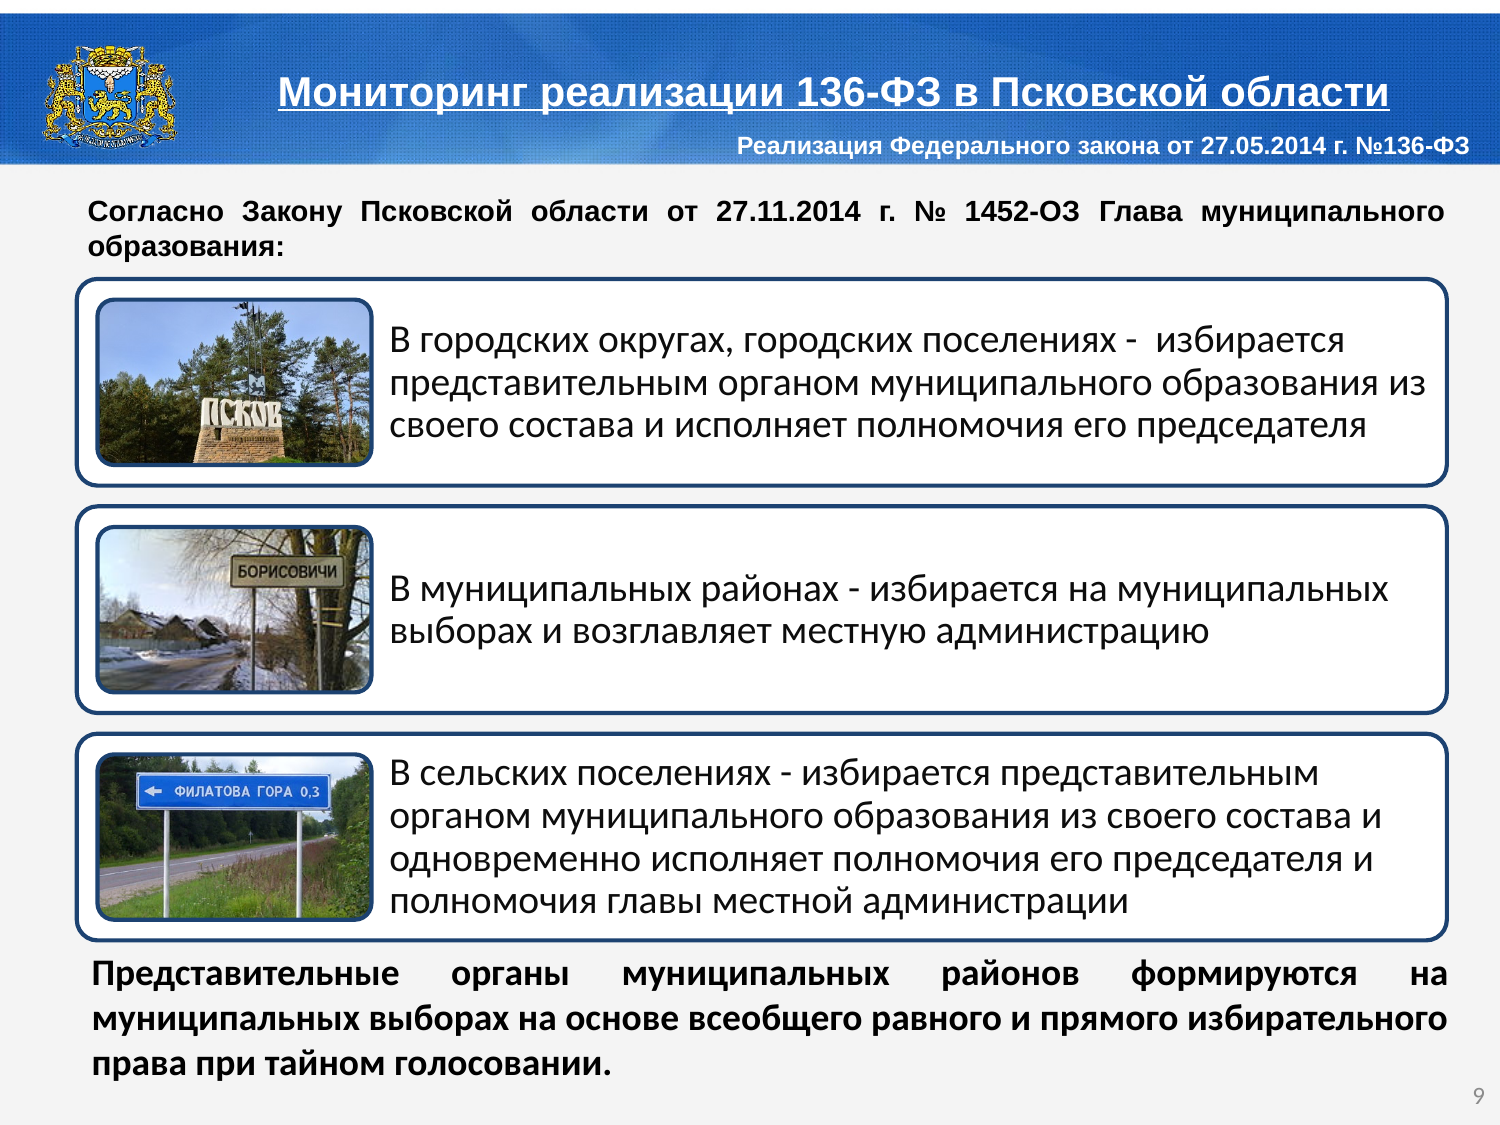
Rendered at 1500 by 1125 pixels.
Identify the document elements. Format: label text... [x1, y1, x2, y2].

picture [0, 0, 1500, 1125]
text_box Представительные органы муниципальных районов формируются на муниципальных выборах на основе всеобщего равного и прямого избирательного права при тайном голосовании. [76, 940, 1464, 1091]
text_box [76, 278, 1448, 941]
slide_number 9 [1423, 1065, 1500, 1125]
text_box Мониторинг реализации 136-ФЗ в Псковской области Реализация Федерального закона от 27.05.2014 г. №136-ФЗ [181, 32, 1487, 242]
text_box Согласно Закону Псковской области от 27.11.2014 г. № 1452-ОЗ Глава муниципального образования: [72, 184, 1460, 270]
